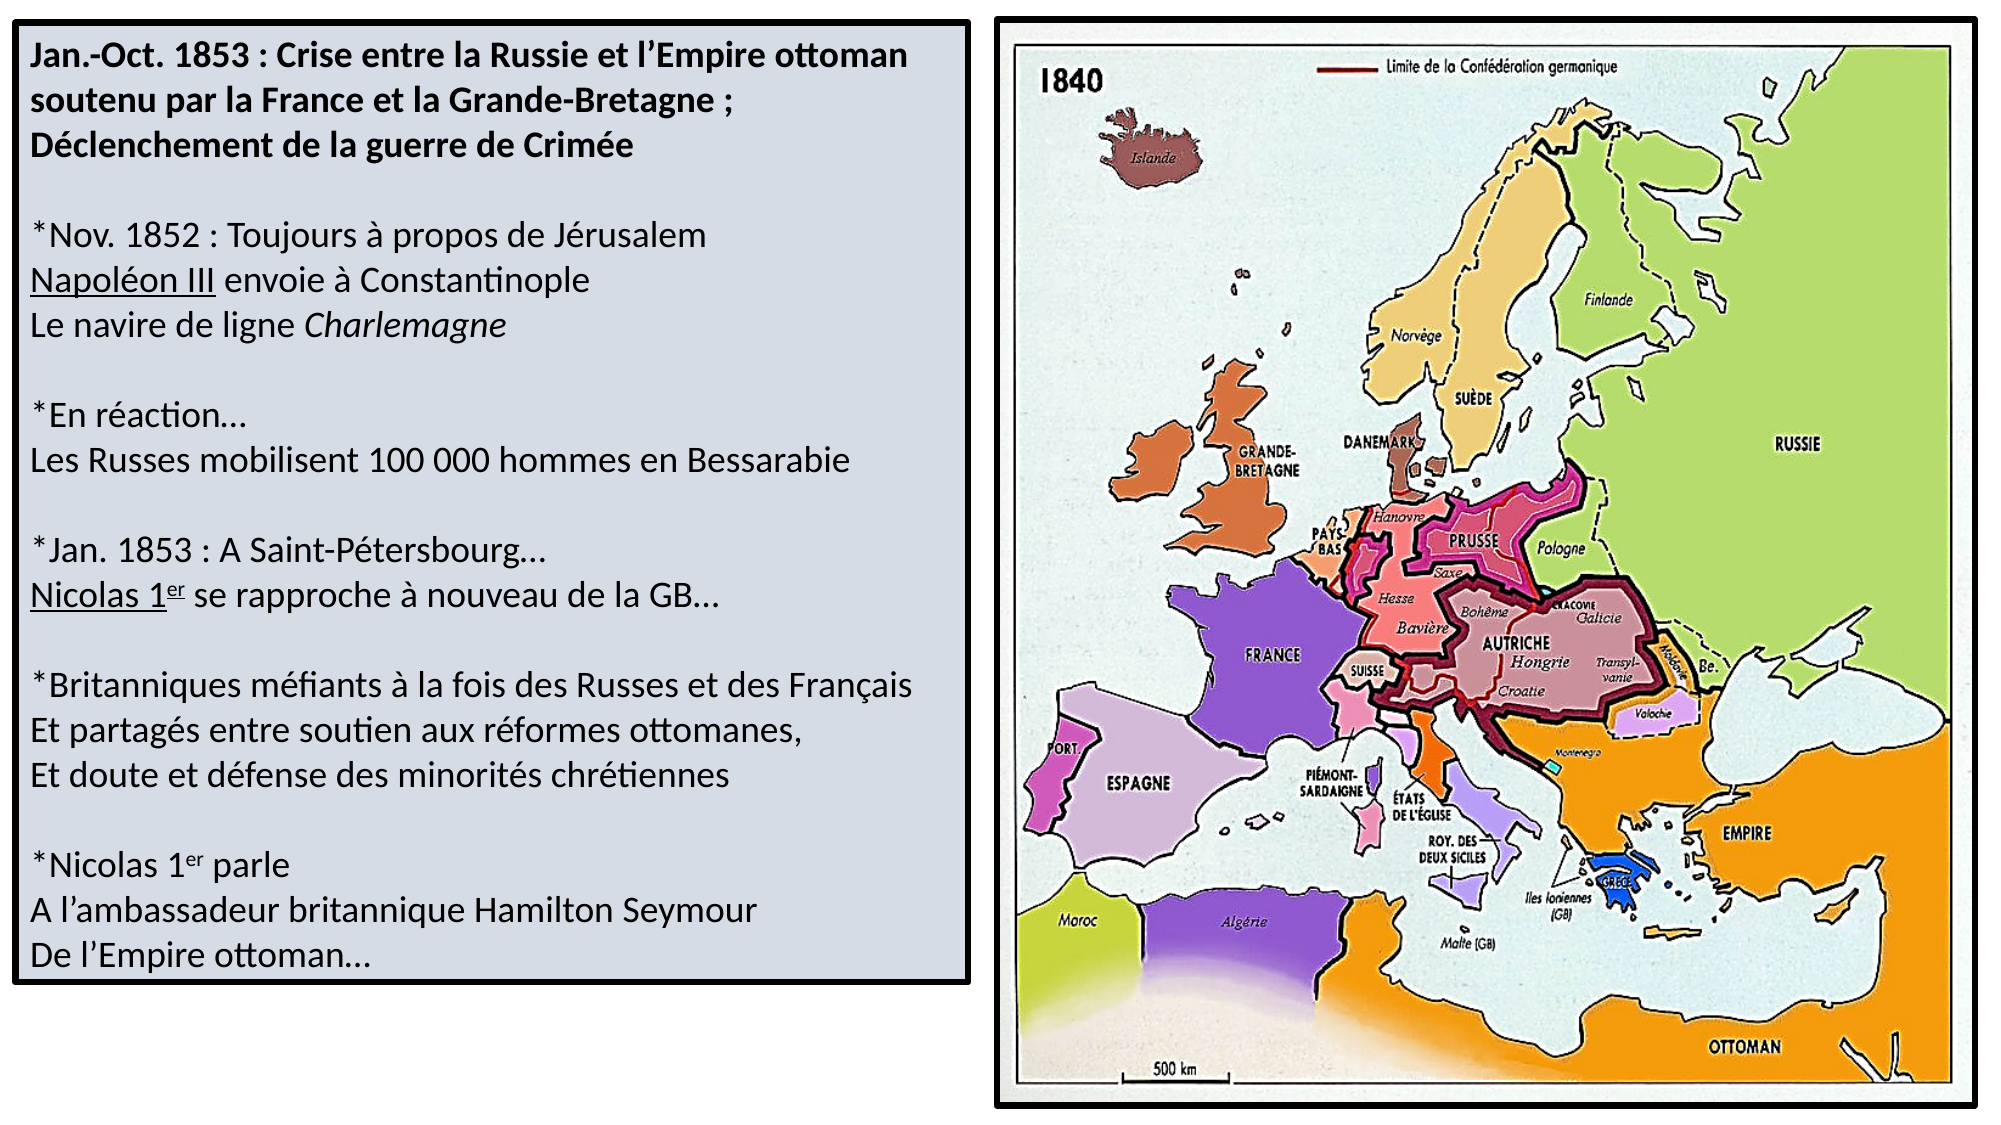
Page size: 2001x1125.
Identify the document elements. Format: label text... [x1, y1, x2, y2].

text_box Jan.-Oct. 1853 : Crise entre la Russie et l’Empire ottoman soutenu par la France et la Grande-Bretagne ; Déclenchement de la guerre de Crimée *Nov. 1852 : Toujours à propos de Jérusalem Napoléon III envoie à Constantinople Le navire de ligne Charlemagne *En réaction… Les Russes mobilisent 100 000 hommes en Bessarabie *Jan. 1853 : A Saint-Pétersbourg… Nicolas 1er se rapproche à nouveau de la GB… *Britanniques méfiants à la fois des Russes et des Français Et partagés entre soutien aux réformes ottomanes, Et doute et défense des minorités chrétiennes *Nicolas 1er parle A l’ambassadeur britannique Hamilton Seymour De l’Empire ottoman… [15, 22, 969, 983]
picture [999, 22, 1972, 1103]
